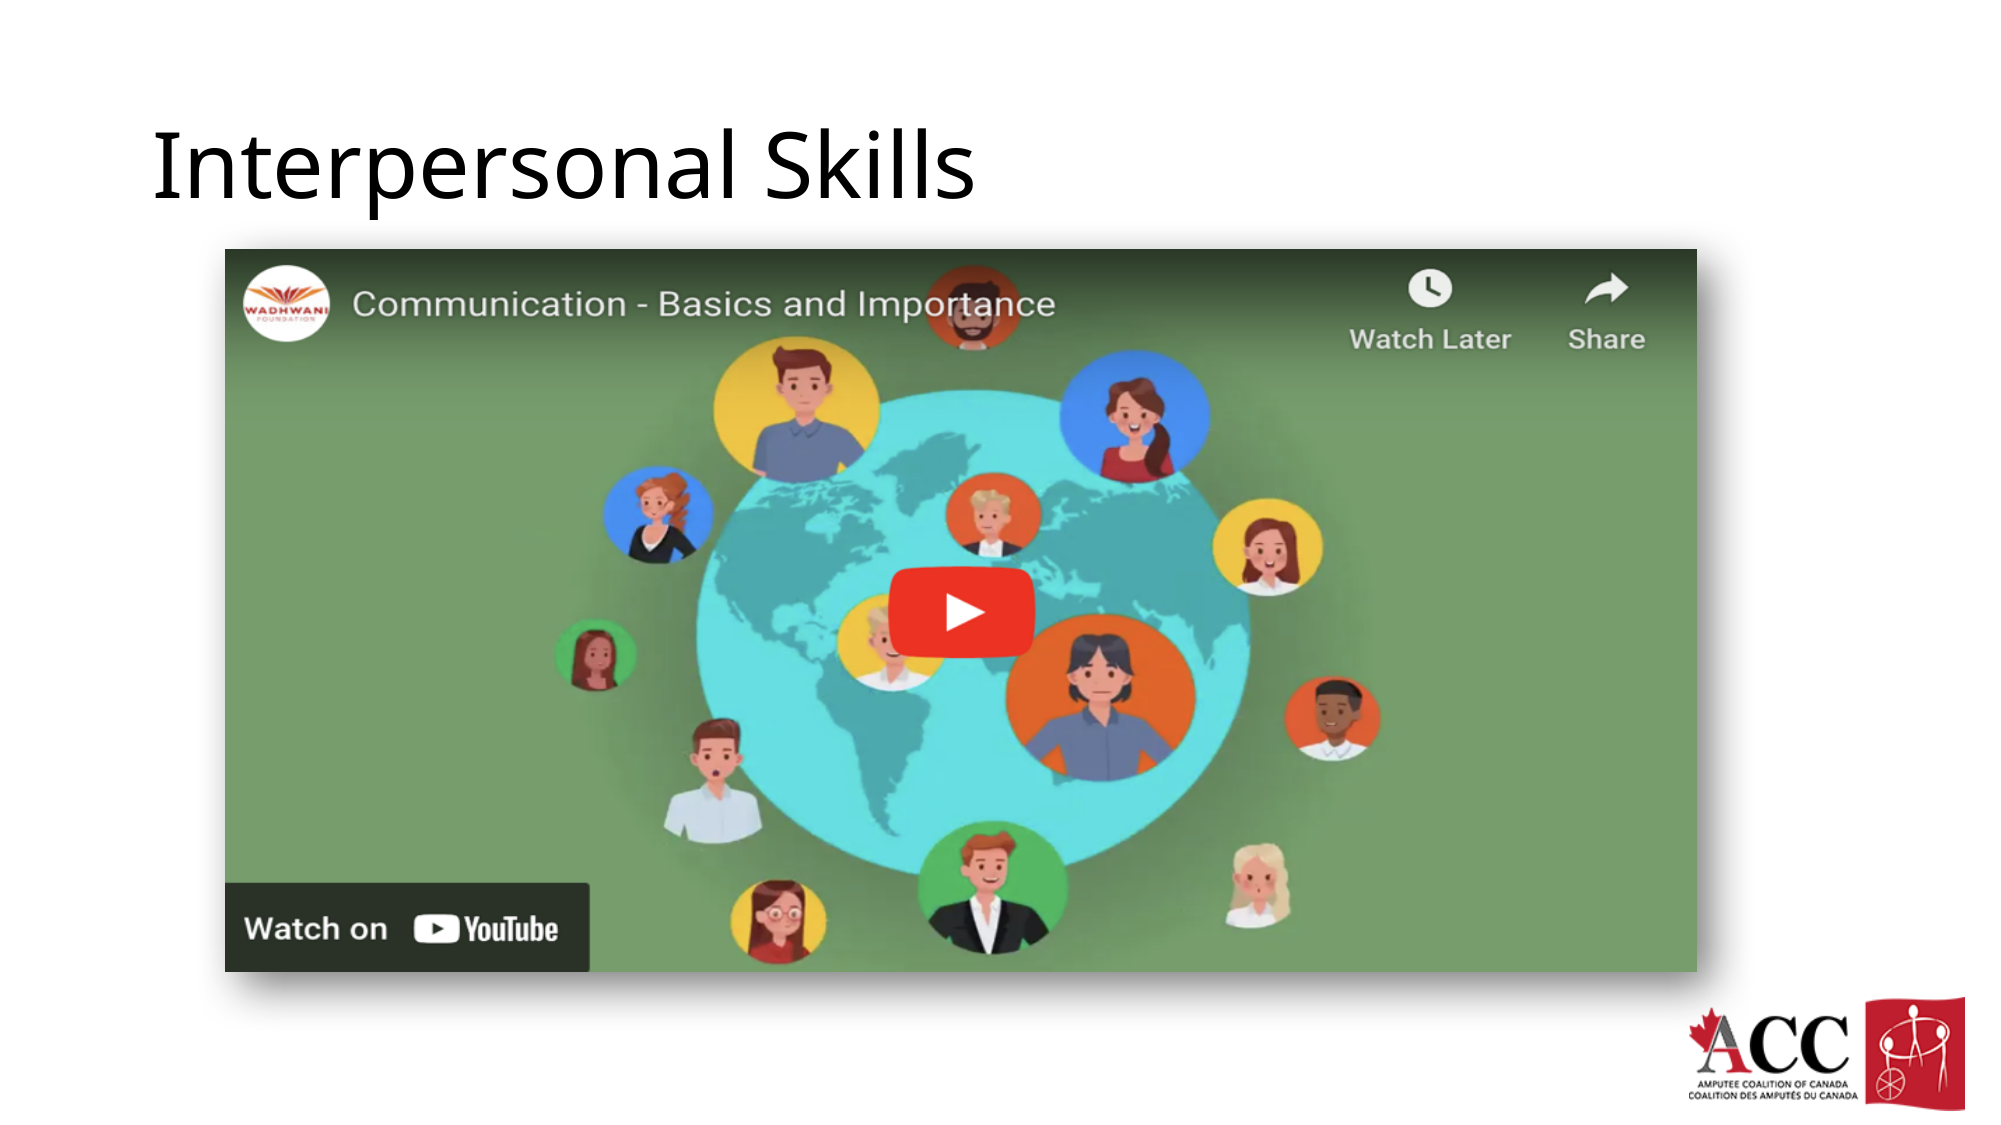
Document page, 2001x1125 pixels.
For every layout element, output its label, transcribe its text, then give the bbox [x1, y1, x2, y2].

title Interpersonal Skills [137, 59, 1863, 278]
picture [224, 248, 1698, 973]
picture [1689, 997, 1965, 1111]
